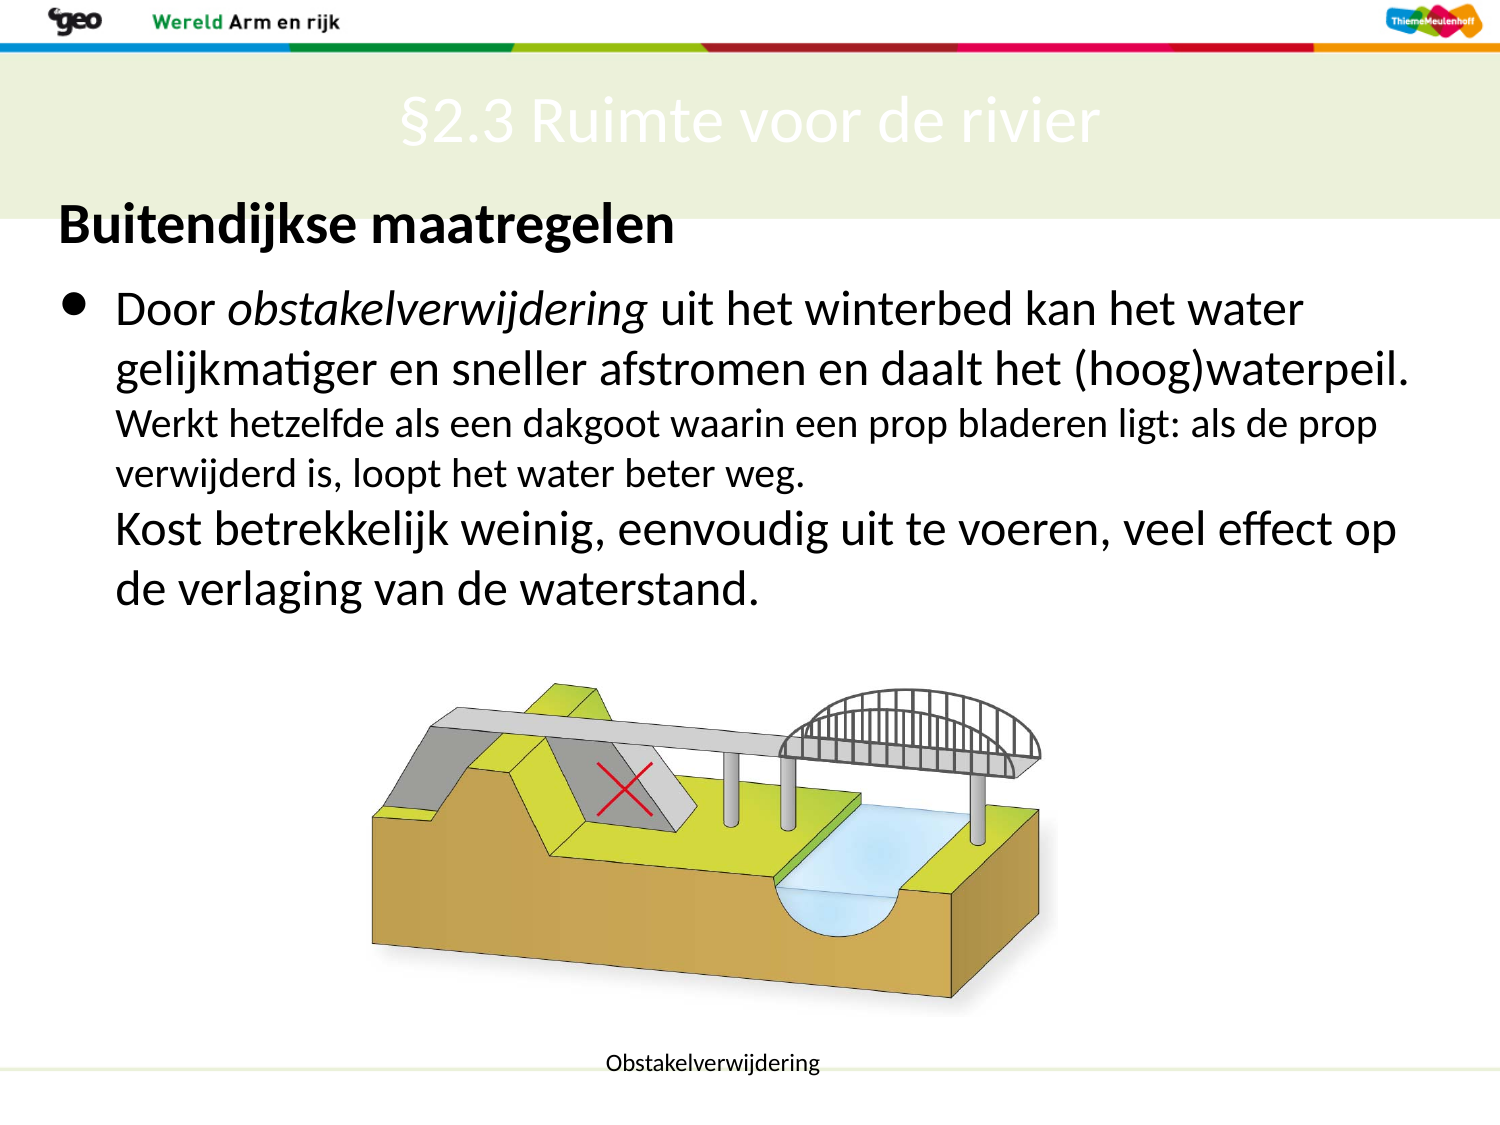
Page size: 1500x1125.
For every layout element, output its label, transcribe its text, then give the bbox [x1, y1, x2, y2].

picture [0, 0, 1500, 61]
picture [0, 173, 1500, 1125]
text_box Obstakelverwijdering [591, 1039, 909, 1085]
picture [359, 680, 1058, 1017]
list Buitendijkse maatregelen Door obstakelverwijdering uit het winterbed kan het water gelijkmatiger en sneller afstromen en daalt het (hoog)waterpeil. Werkt hetzelfde als een dakgoot waarin een prop bladeren ligt: als de prop verwijderd is, loopt het water beter weg. Kost betrekkelijk weinig, eenvoudig uit te voeren, veel effect op de verlaging van de waterstand. [0, 177, 1459, 1081]
title §2.3 Ruimte voor de rivier [0, 61, 1500, 173]
